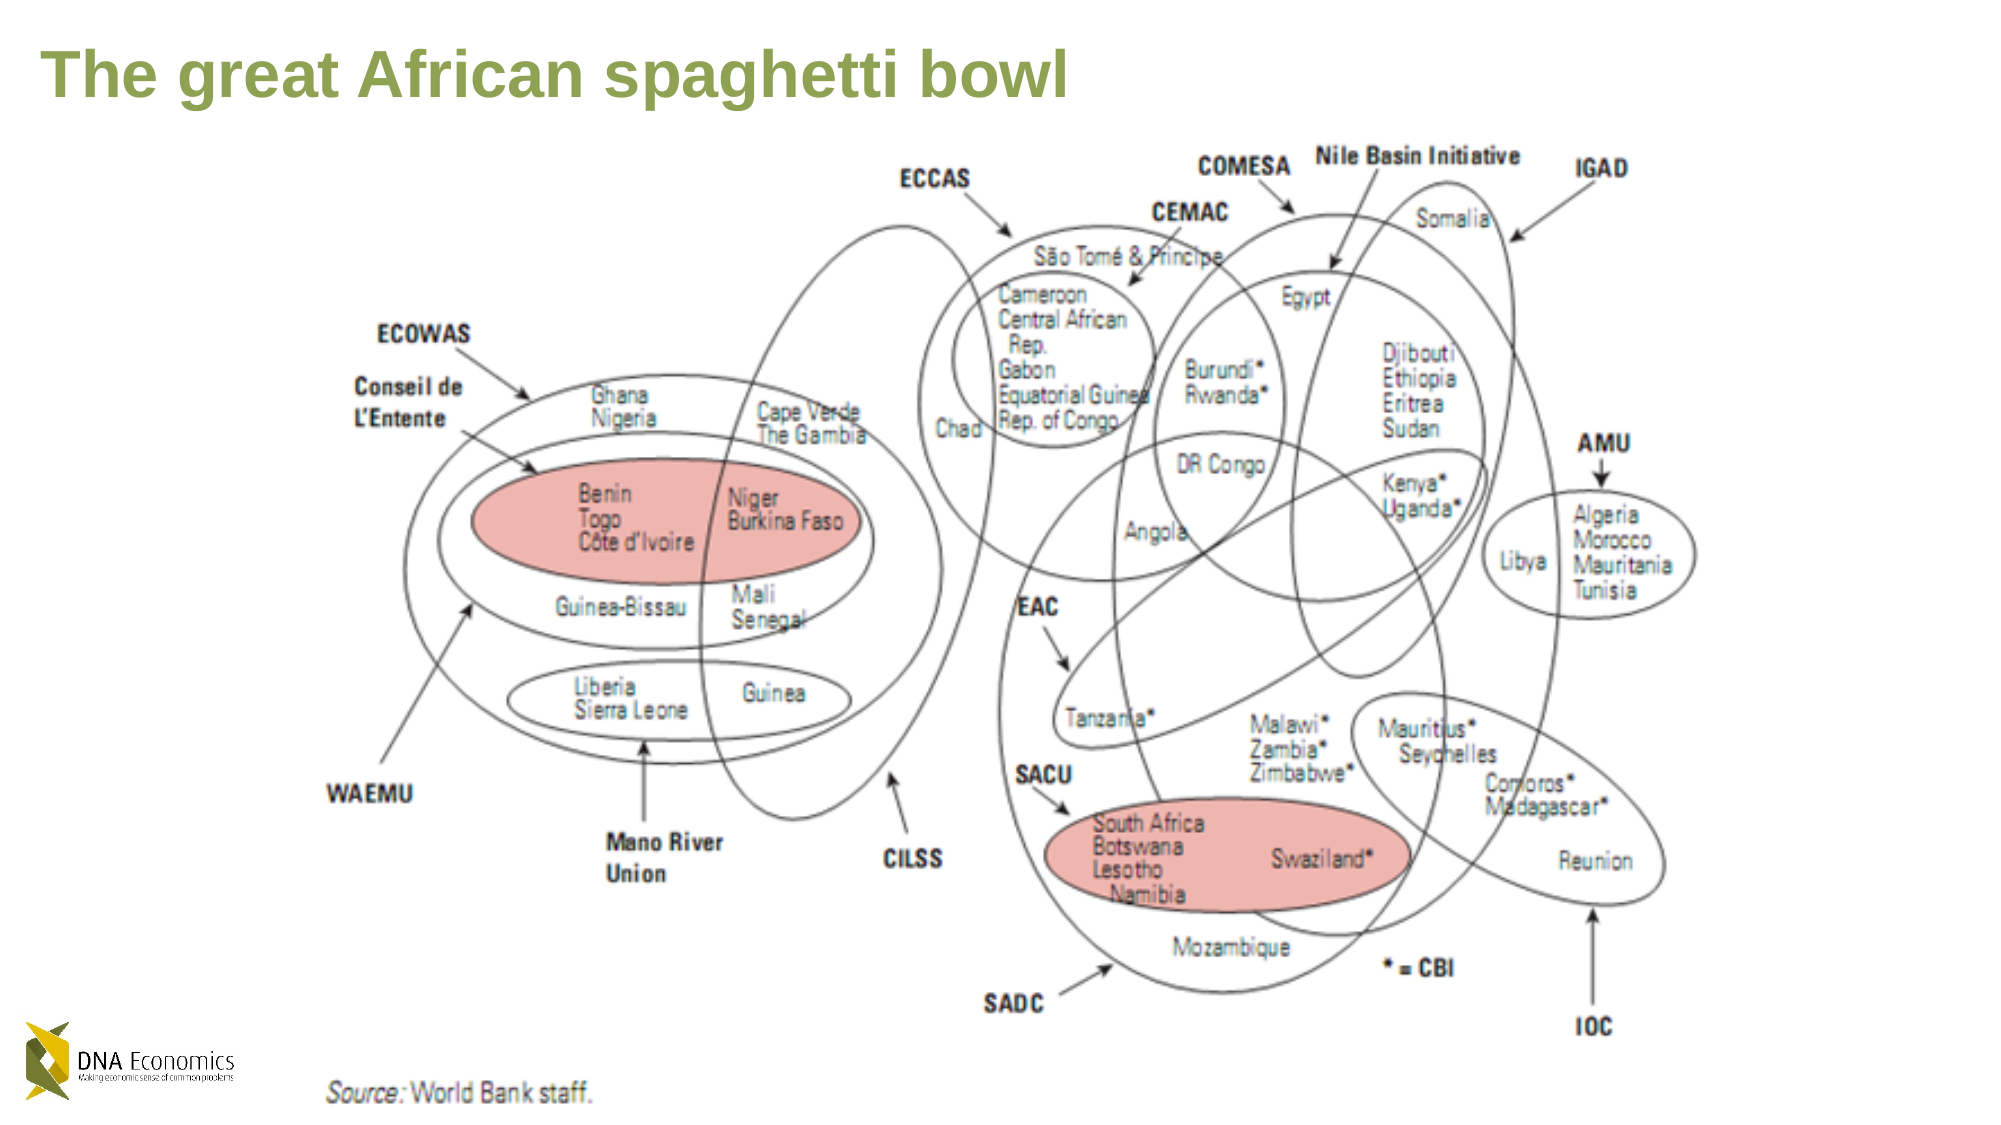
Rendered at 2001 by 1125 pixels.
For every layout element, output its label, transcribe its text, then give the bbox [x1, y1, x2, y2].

title The great African spaghetti bowl [0, 34, 1501, 107]
picture [302, 106, 1746, 1122]
picture [5, 1001, 254, 1120]
